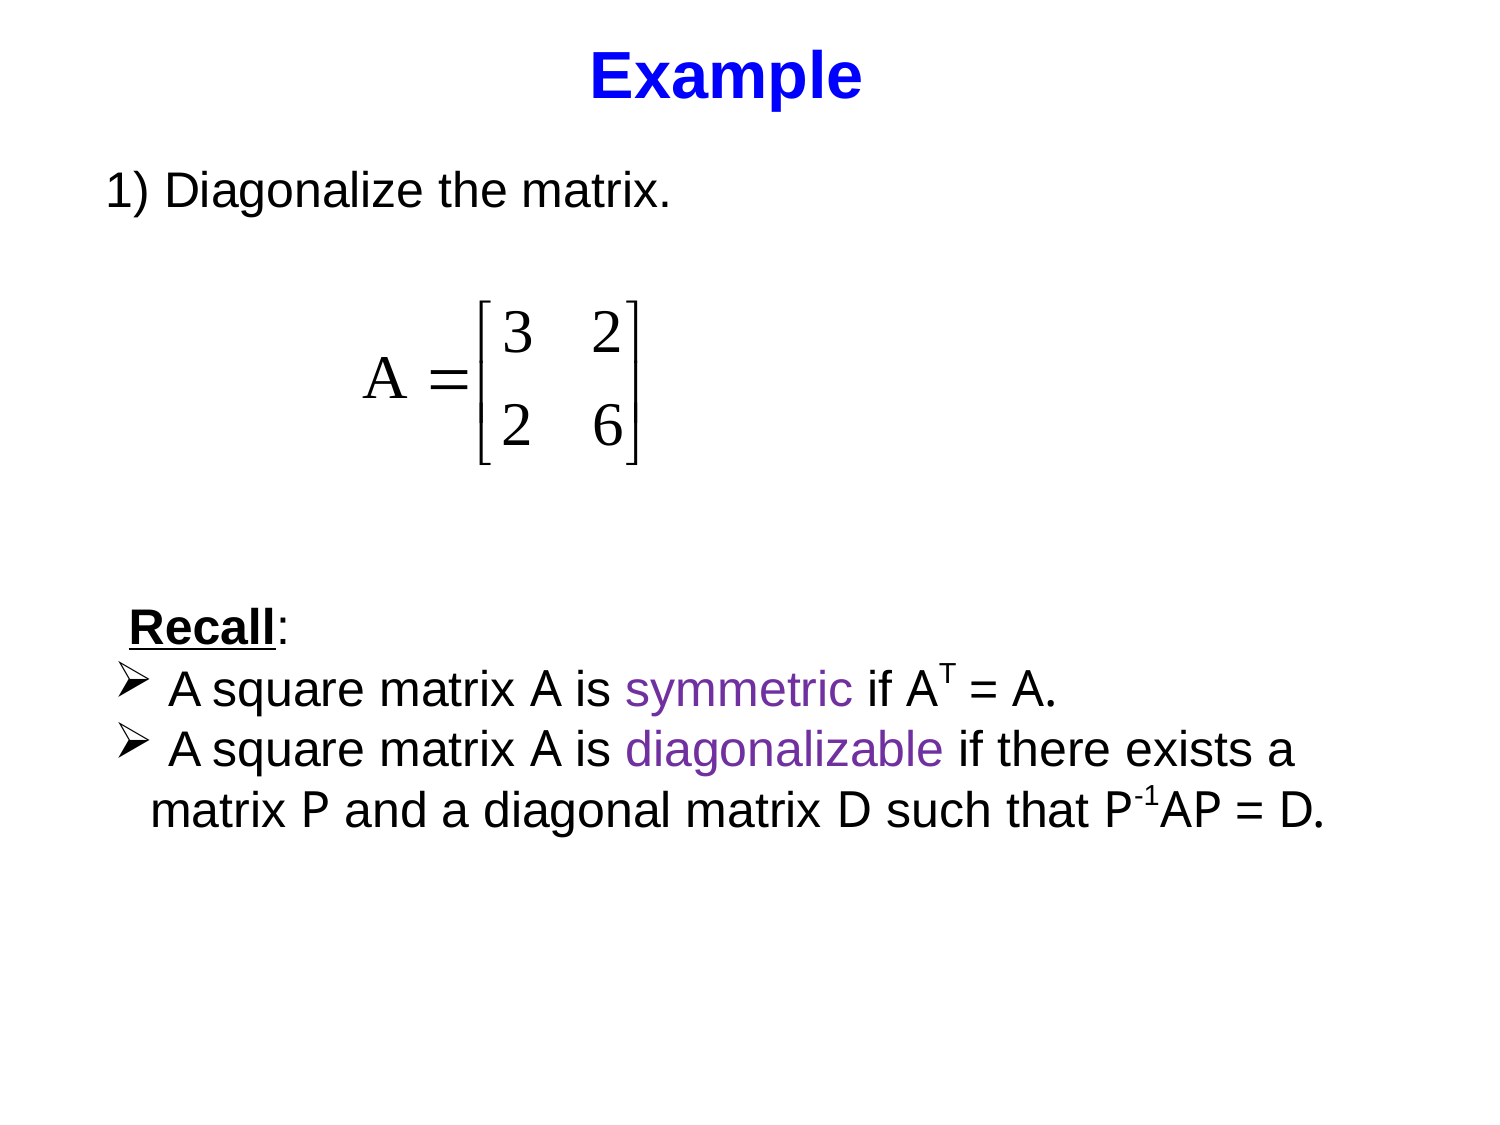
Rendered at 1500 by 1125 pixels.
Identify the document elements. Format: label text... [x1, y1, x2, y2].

text_box Example [574, 24, 938, 120]
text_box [337, 287, 770, 557]
text_box Recall: A square matrix A is symmetric if AT = A. A square matrix A is diagonalizable if there exists a matrix P and a diagonal matrix D such that P-1AP = D. [99, 587, 1400, 906]
text_box 1) Diagonalize the matrix. [90, 149, 688, 225]
